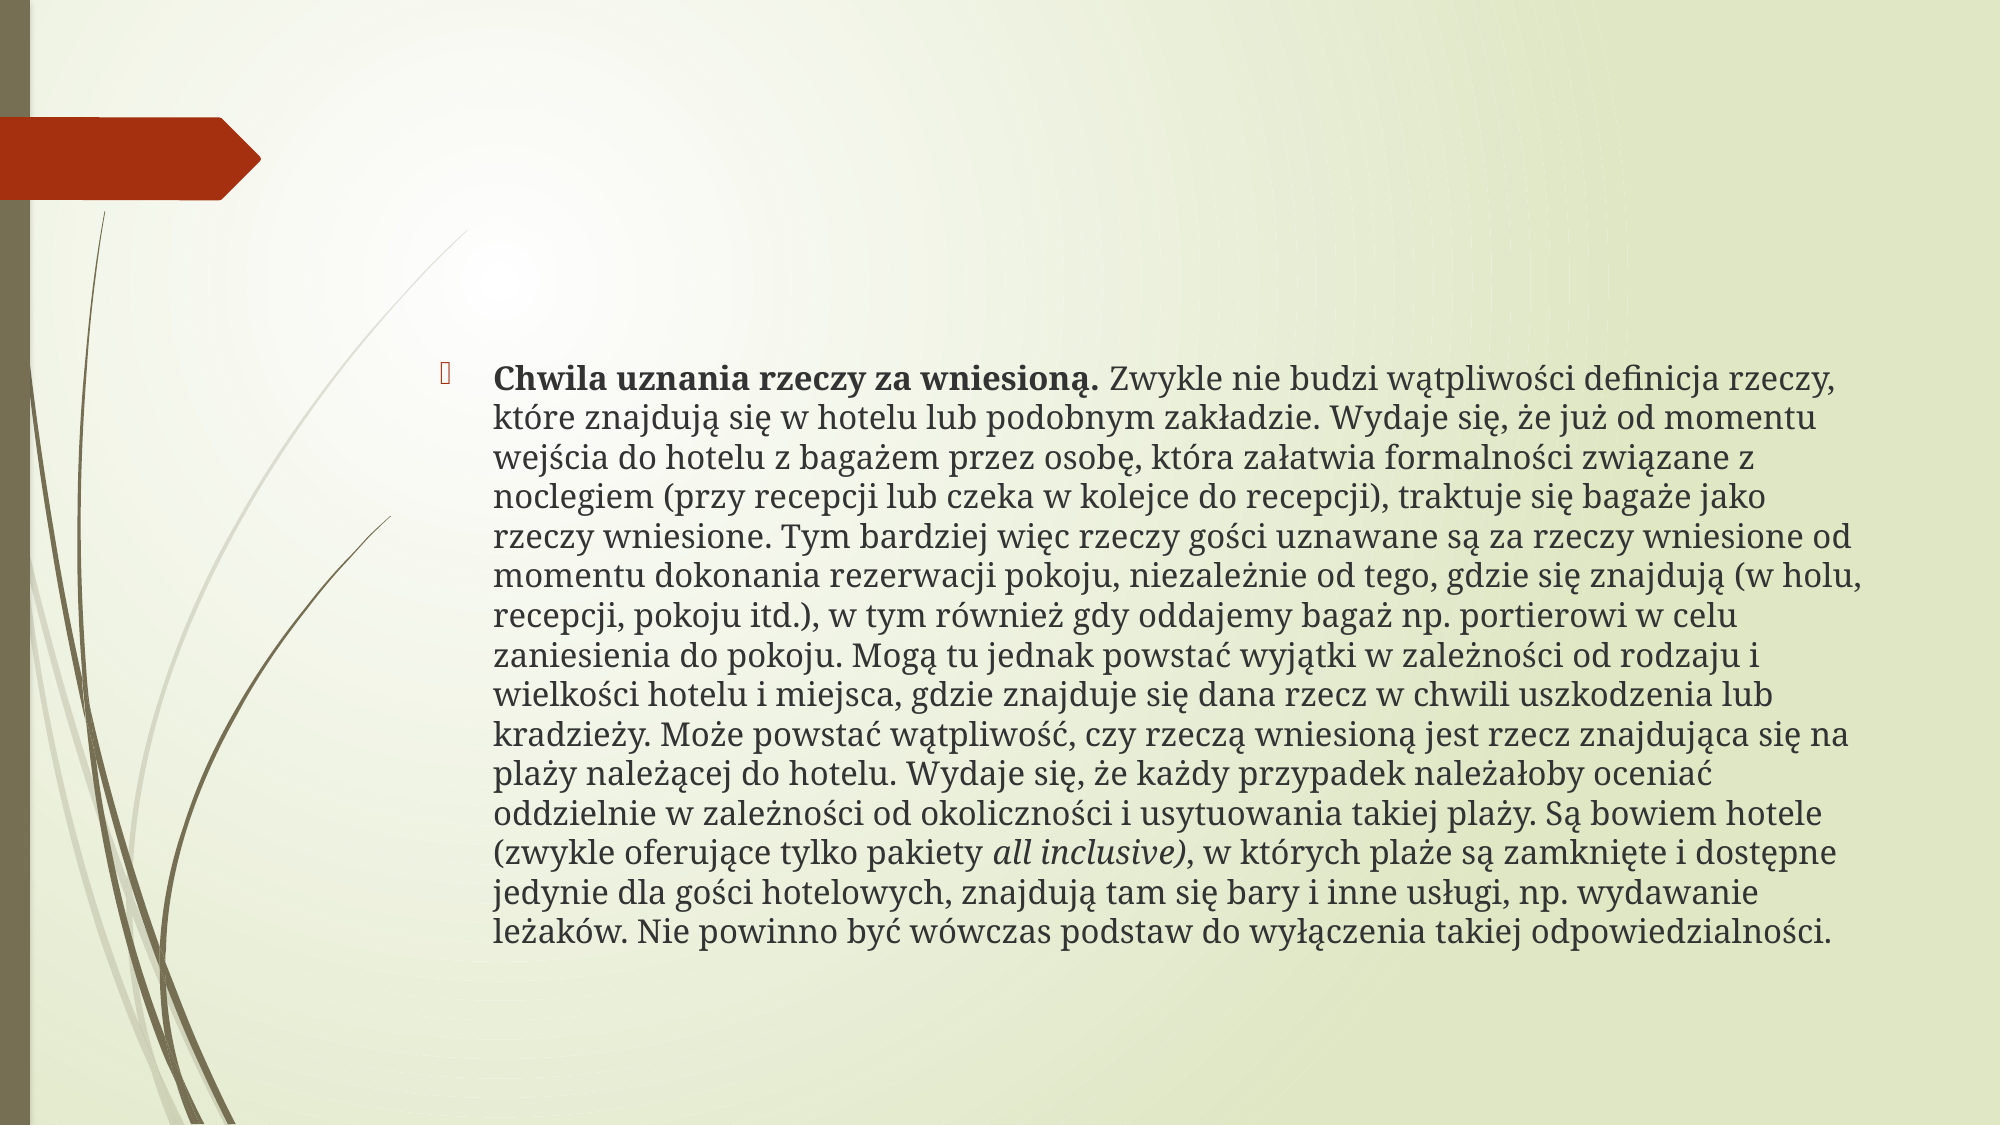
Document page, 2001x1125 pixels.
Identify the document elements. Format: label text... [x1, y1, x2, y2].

list Chwila uznania rzeczy za wniesioną. Zwykle nie budzi wątpliwości definicja rzeczy, które znajdują się w hotelu lub podobnym zakładzie. Wydaje się, że już od momentu wejścia do hotelu z bagażem przez osobę, która załatwia formalności związane z noclegiem (przy recepcji lub czeka w kolejce do recepcji), traktuje się bagaże jako rzeczy wniesione. Tym bardziej więc rzeczy gości uznawane są za rzeczy wniesione od momentu dokonania rezerwacji pokoju, niezależnie od tego, gdzie się znajdują (w holu, recepcji, pokoju itd.), w tym również gdy oddajemy bagaż np. portierowi w celu zaniesienia do pokoju. Mogą tu jednak powstać wyjątki w zależności od rodzaju i wielkości hotelu i miejsca, gdzie znajduje się dana rzecz w chwili uszkodzenia lub kradzieży. Może powstać wątpliwość, czy rzeczą wniesioną jest rzecz znajdująca się na plaży należącej do hotelu. Wydaje się, że każdy przypadek należałoby oceniać oddzielnie w zależności od okoliczności i usytuowania takiej plaży. Są bowiem hotele (zwykle oferujące tylko pakiety all inclusive), w których plaże są zamknięte i dostępne jedynie dla gości hotelowych, znajdują tam się bary i inne usługi, np. wydawanie leżaków. Nie powinno być wówczas podstaw do wyłączenia takiej odpowiedzialności. [424, 350, 1888, 970]
